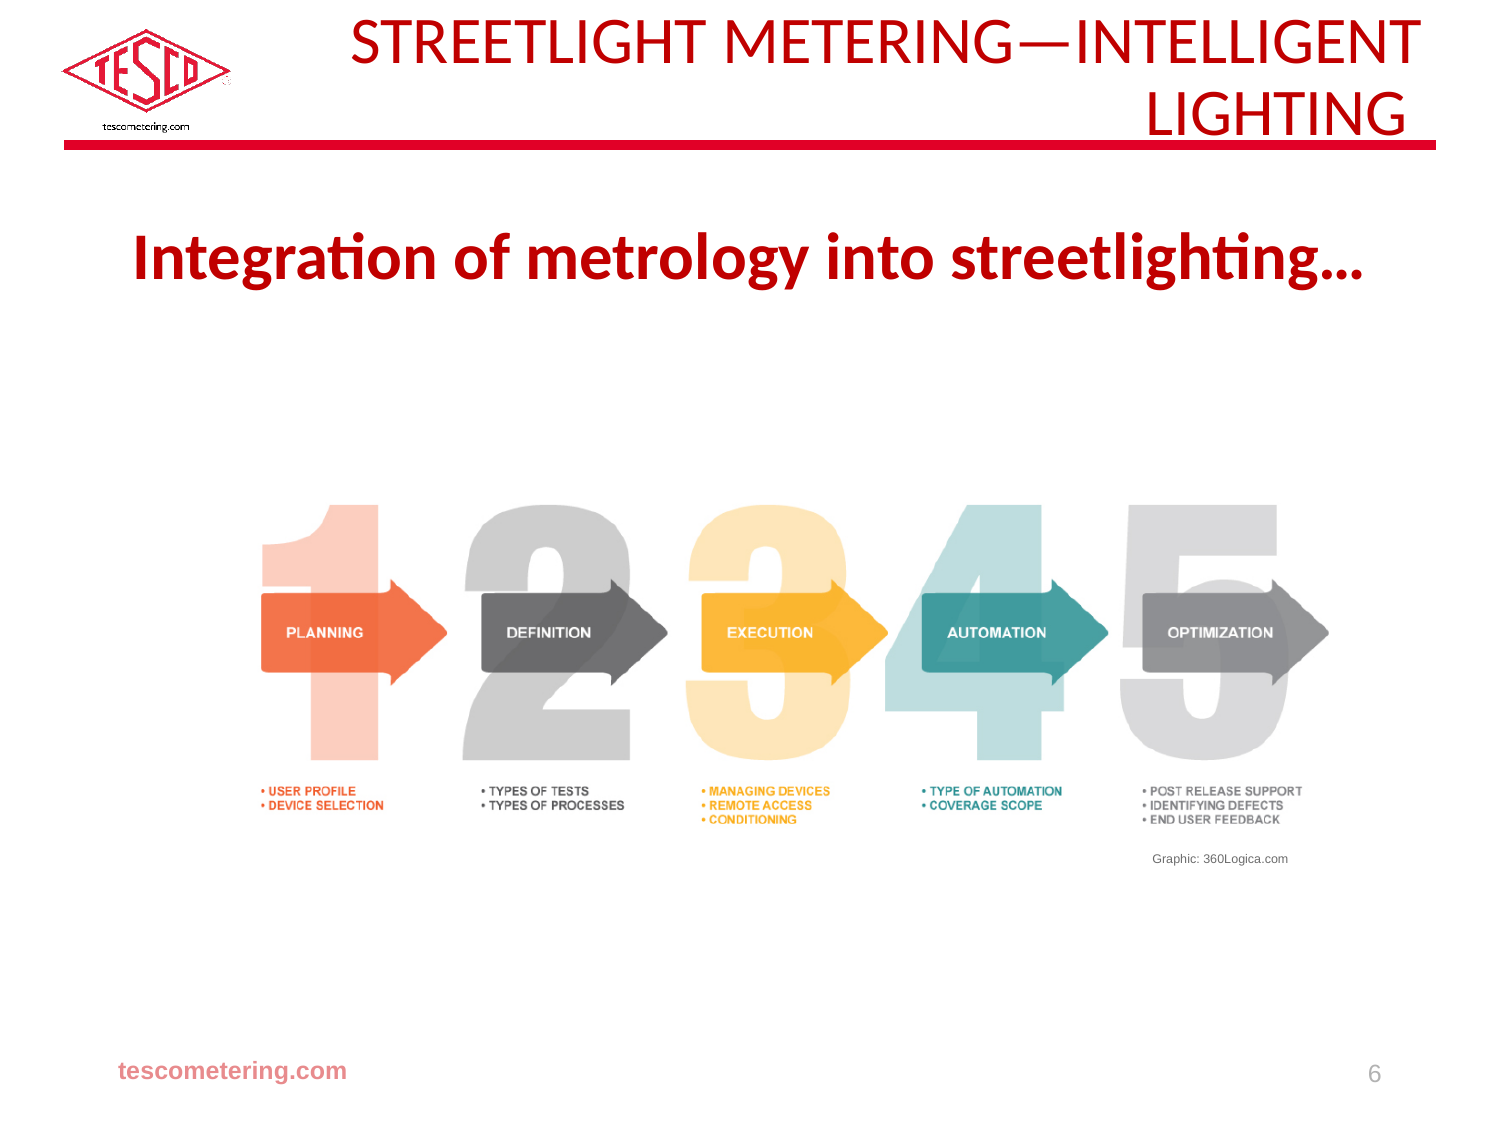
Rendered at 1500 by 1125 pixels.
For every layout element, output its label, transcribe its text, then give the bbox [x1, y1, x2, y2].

slide_number 6 [1059, 1042, 1397, 1103]
list Integration of metrology into streetlighting… [103, 214, 1397, 1010]
text_box Graphic: 360Logica.com [1137, 843, 1375, 874]
title Streetlight Metering—Intelligent Lighting [255, 22, 1438, 134]
picture [61, 29, 231, 133]
footer tescometering.com [103, 1039, 610, 1100]
picture [249, 449, 1338, 849]
